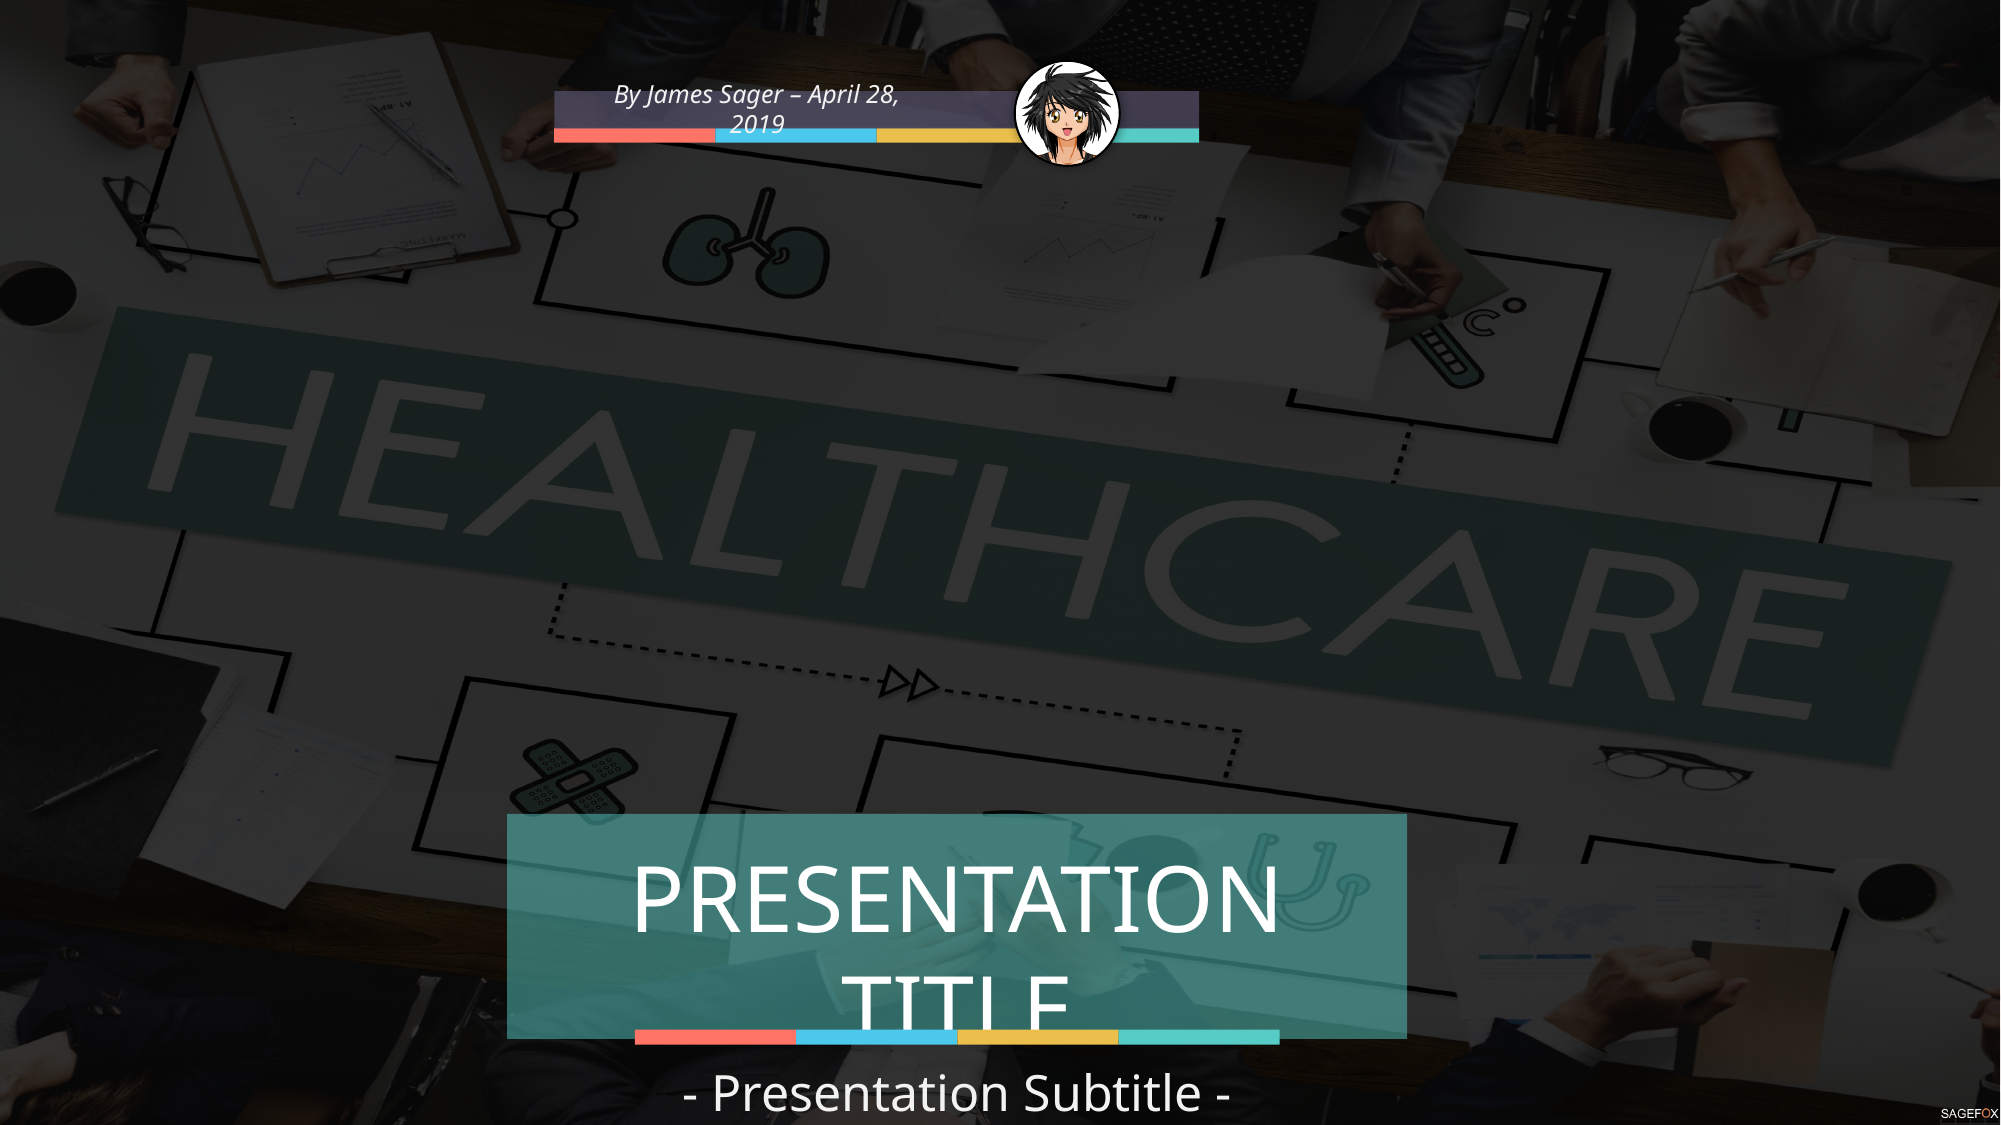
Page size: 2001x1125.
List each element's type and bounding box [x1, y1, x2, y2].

picture [0, 0, 2001, 1125]
text_box [554, 60, 1200, 166]
text_box [507, 813, 1408, 1045]
